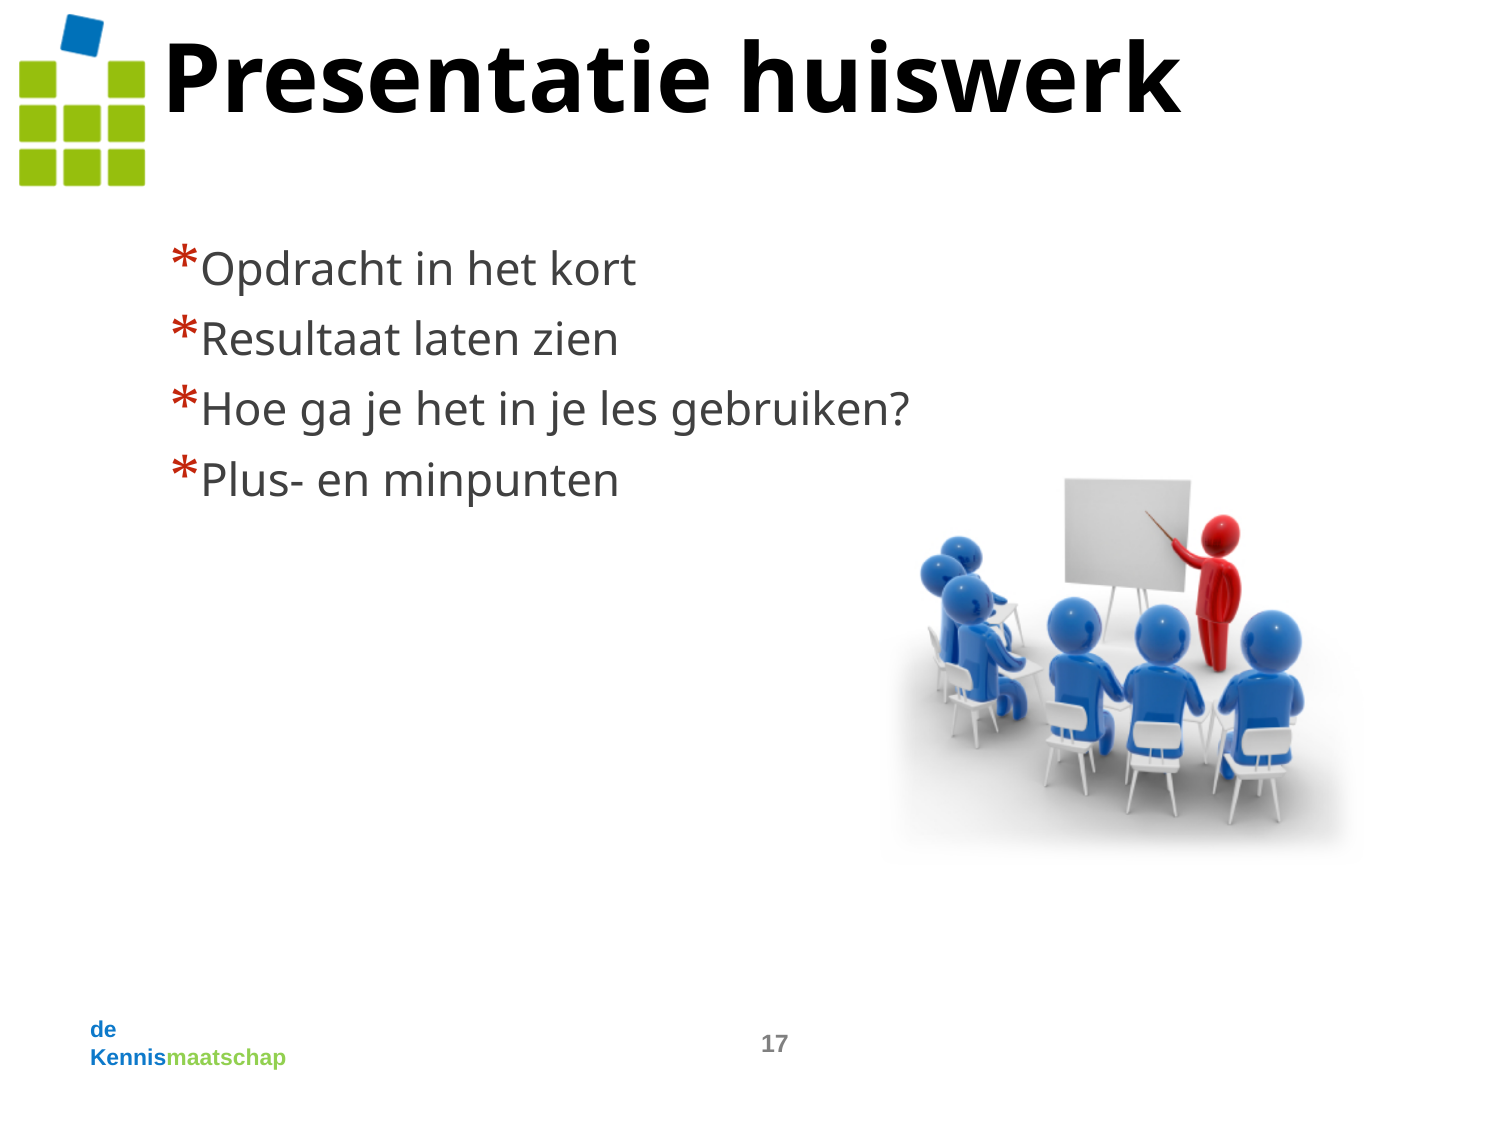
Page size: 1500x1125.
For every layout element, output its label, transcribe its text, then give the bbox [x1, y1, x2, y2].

footer de Kennismaatschap [75, 1012, 624, 1073]
title Presentatie huiswerk [146, 8, 1495, 197]
list Opdracht in het kort Resultaat laten zien Hoe ga je het in je les gebruiken? Plus- en minpunten [147, 231, 1424, 965]
picture [17, 3, 147, 197]
picture [879, 444, 1365, 867]
slide_number 17 [624, 1012, 925, 1073]
